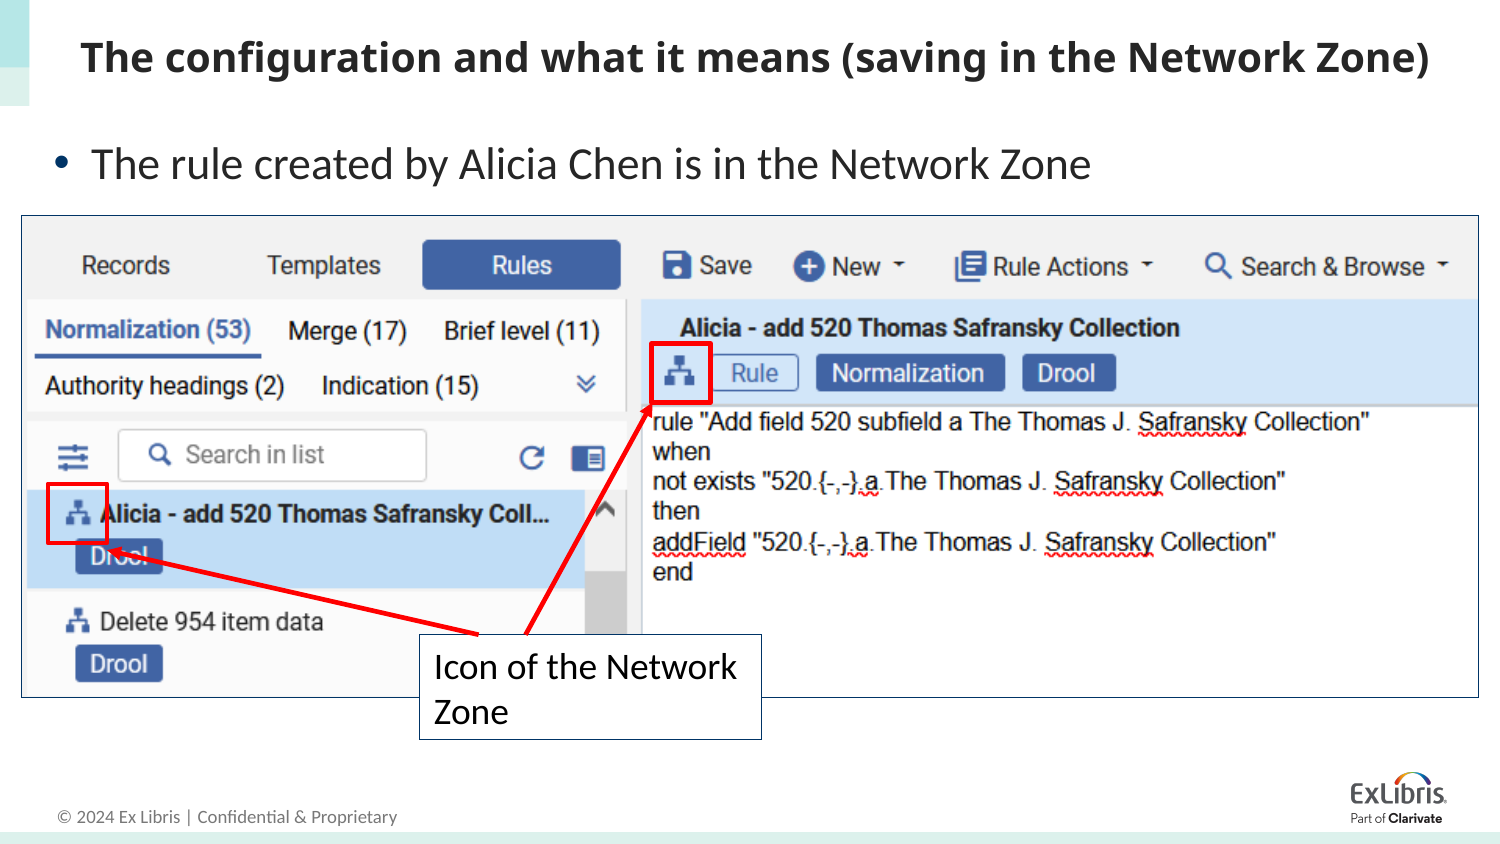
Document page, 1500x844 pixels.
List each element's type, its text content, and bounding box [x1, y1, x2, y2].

text_box Icon of the Network Zone [419, 705, 762, 740]
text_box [525, 402, 653, 635]
picture [20, 214, 1480, 699]
title The configuration and what it means (saving in the Network Zone) [64, 11, 1447, 107]
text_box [106, 549, 479, 635]
list The rule created by Alicia Chen is in the Network Zone [38, 126, 1468, 213]
picture [1351, 772, 1447, 823]
